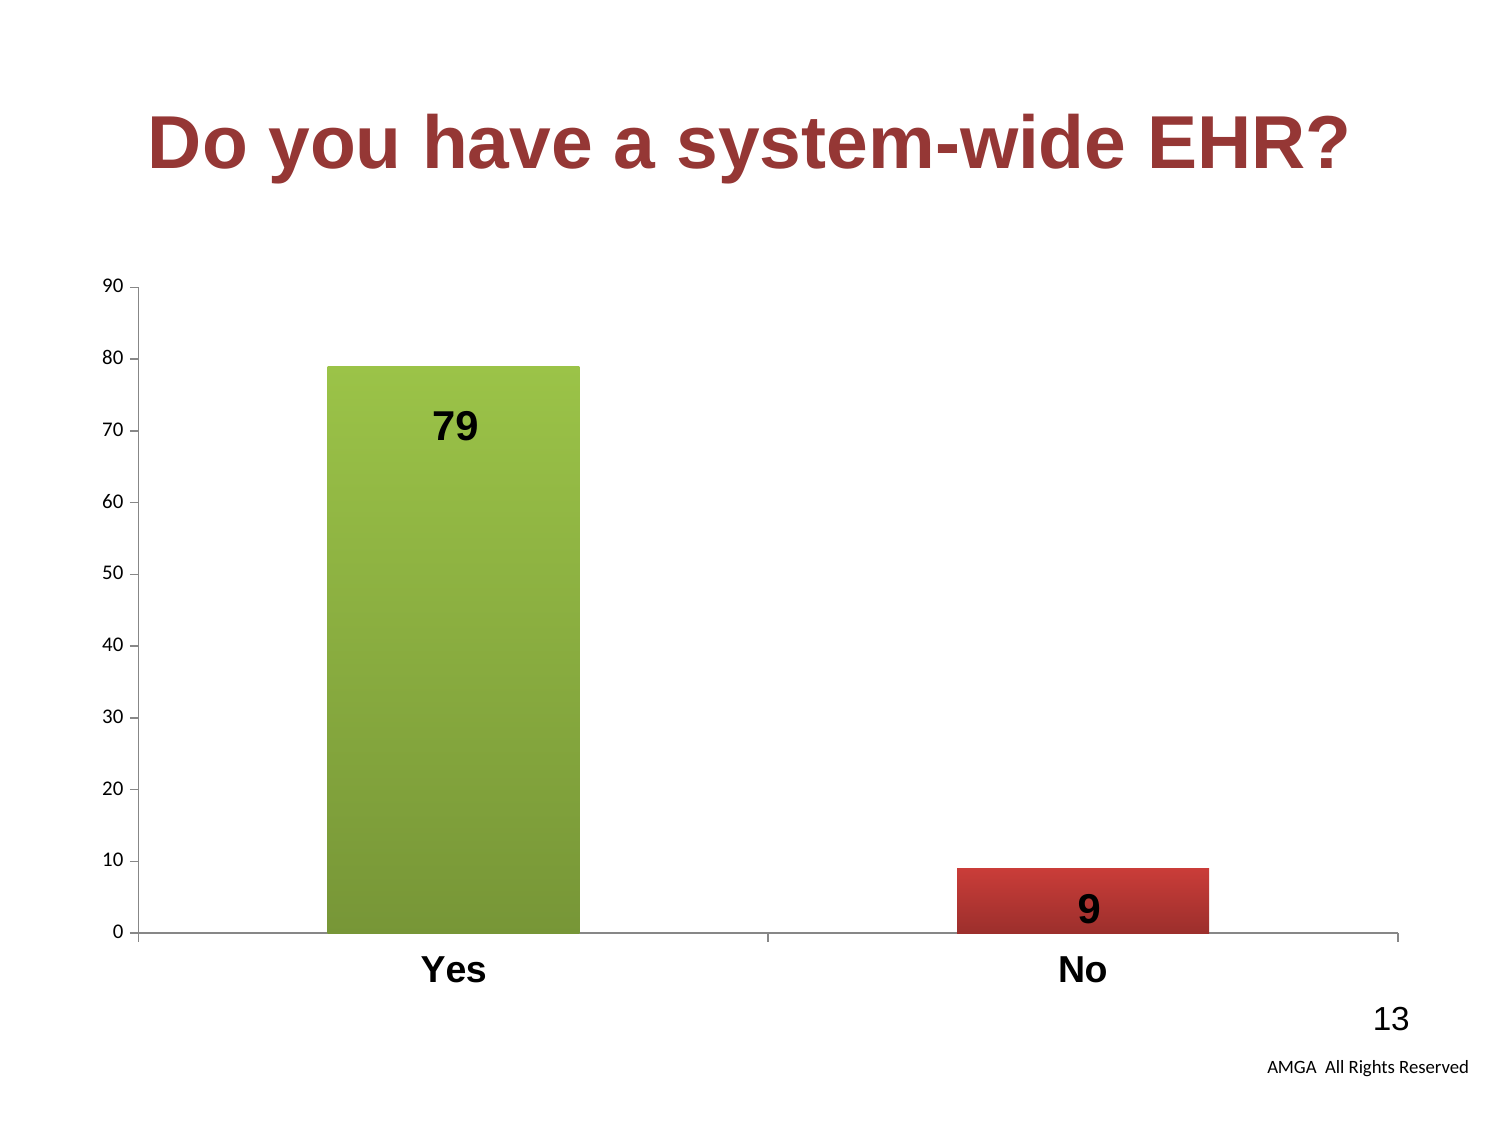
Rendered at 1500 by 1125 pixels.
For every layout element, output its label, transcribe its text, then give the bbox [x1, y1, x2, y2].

slide_number 12 [1074, 1012, 1425, 1048]
chart [74, 262, 1426, 1006]
title Do you have a system-wide EHR? [75, 45, 1425, 233]
